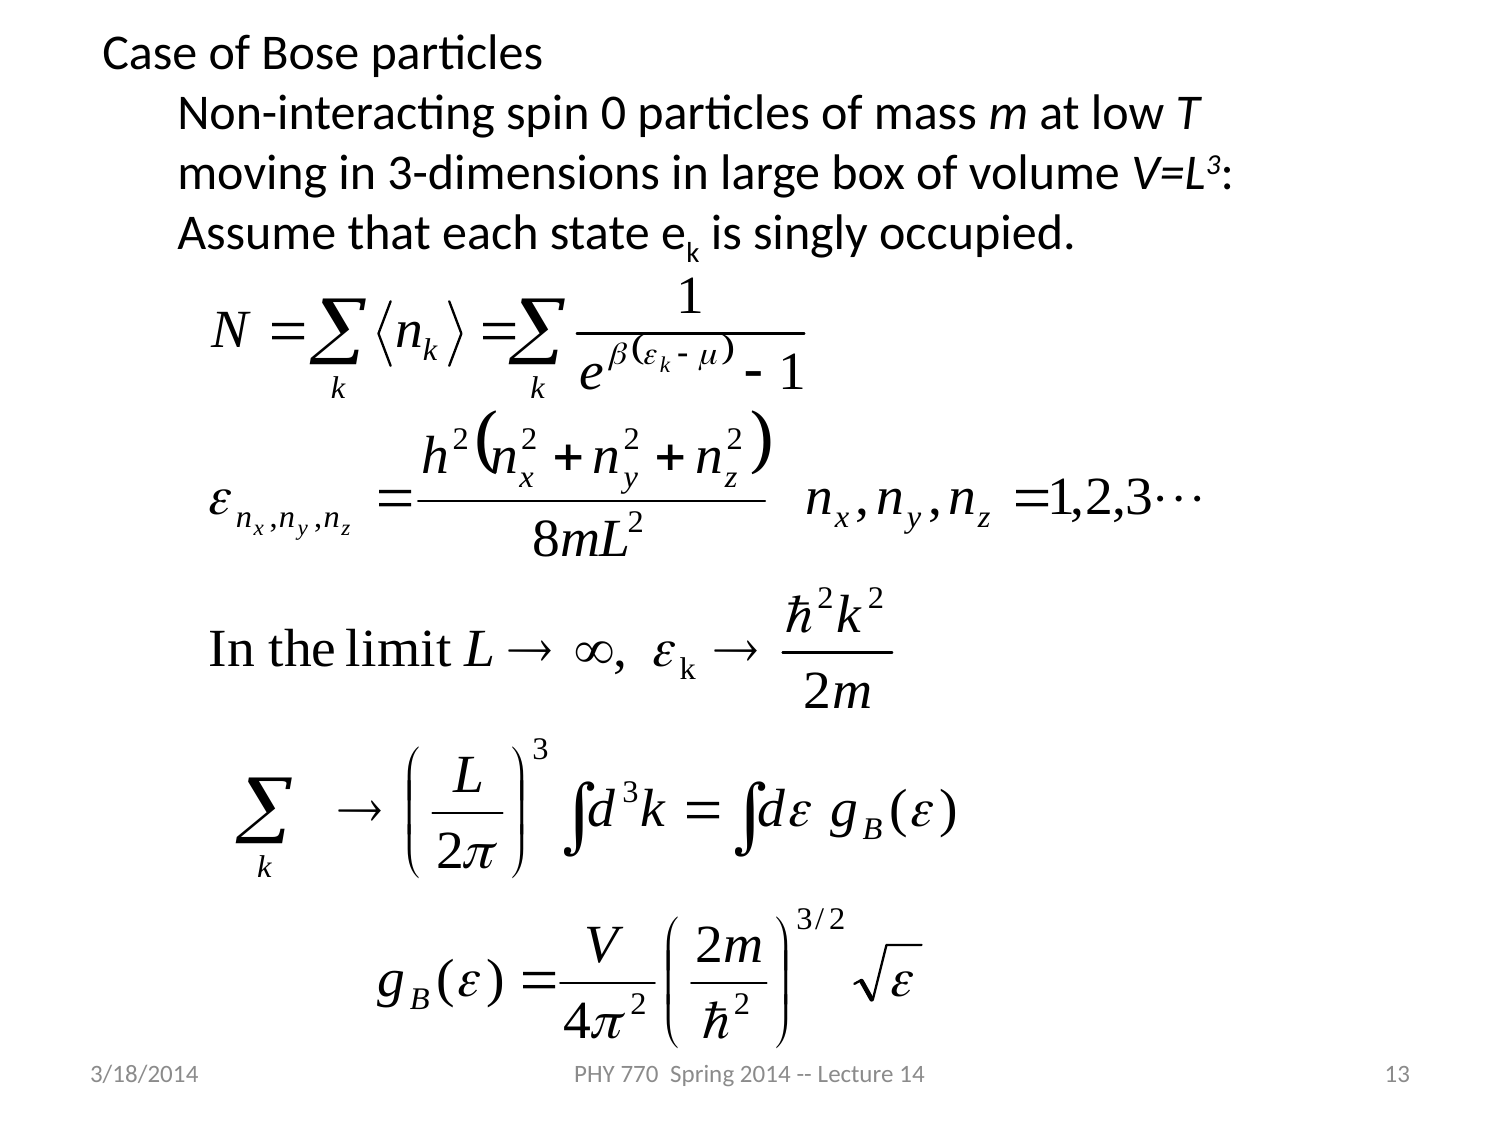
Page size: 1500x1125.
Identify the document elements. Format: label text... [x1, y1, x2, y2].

text_box Case of Bose particles Non-interacting spin 0 particles of mass m at low T moving in 3-dimensions in large box of volume V=L3: Assume that each state ek is singly occupied. [87, 12, 1413, 276]
slide_number 13 [1074, 1042, 1425, 1103]
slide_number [75, 1042, 425, 1103]
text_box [199, 262, 1215, 1061]
footer PHY 770 Spring 2014 -- Lecture 14 [512, 1069, 988, 1103]
